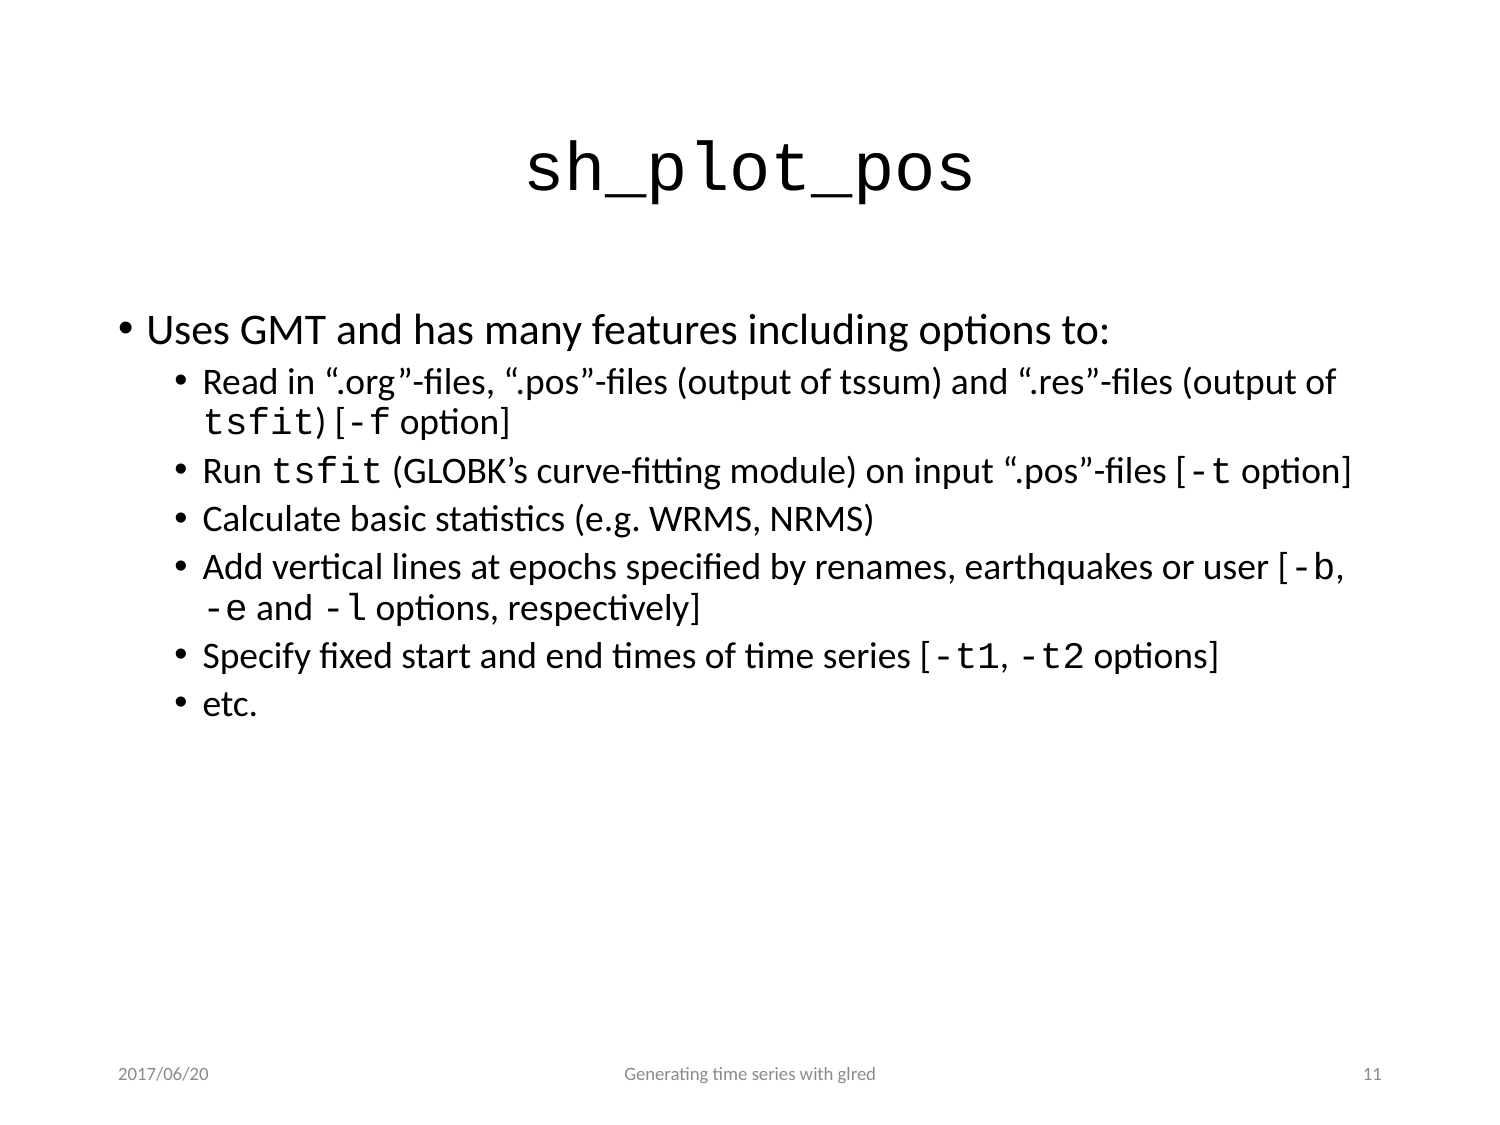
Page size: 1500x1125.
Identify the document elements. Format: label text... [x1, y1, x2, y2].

title sh_plot_pos [103, 59, 1397, 278]
slide_number 10 [1059, 1042, 1397, 1103]
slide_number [103, 1042, 441, 1103]
footer Generating time series with glred [496, 1042, 1004, 1103]
list Uses GMT and has many features including options to: Read in “.org”-files, “.pos”-files (output of tssum) and “.res”-files (output of tsfit) [-f option] Run tsfit (GLOBK’s curve-fitting module) on input “.pos”-files [-t option] Calculate basic statistics (e.g. WRMS, NRMS) Add vertical lines at epochs specified by renames, earthquakes or user [-b, -e and -l options, respectively] Specify fixed start and end times of time series [-t1, -t2 options] etc. [103, 299, 1397, 1014]
